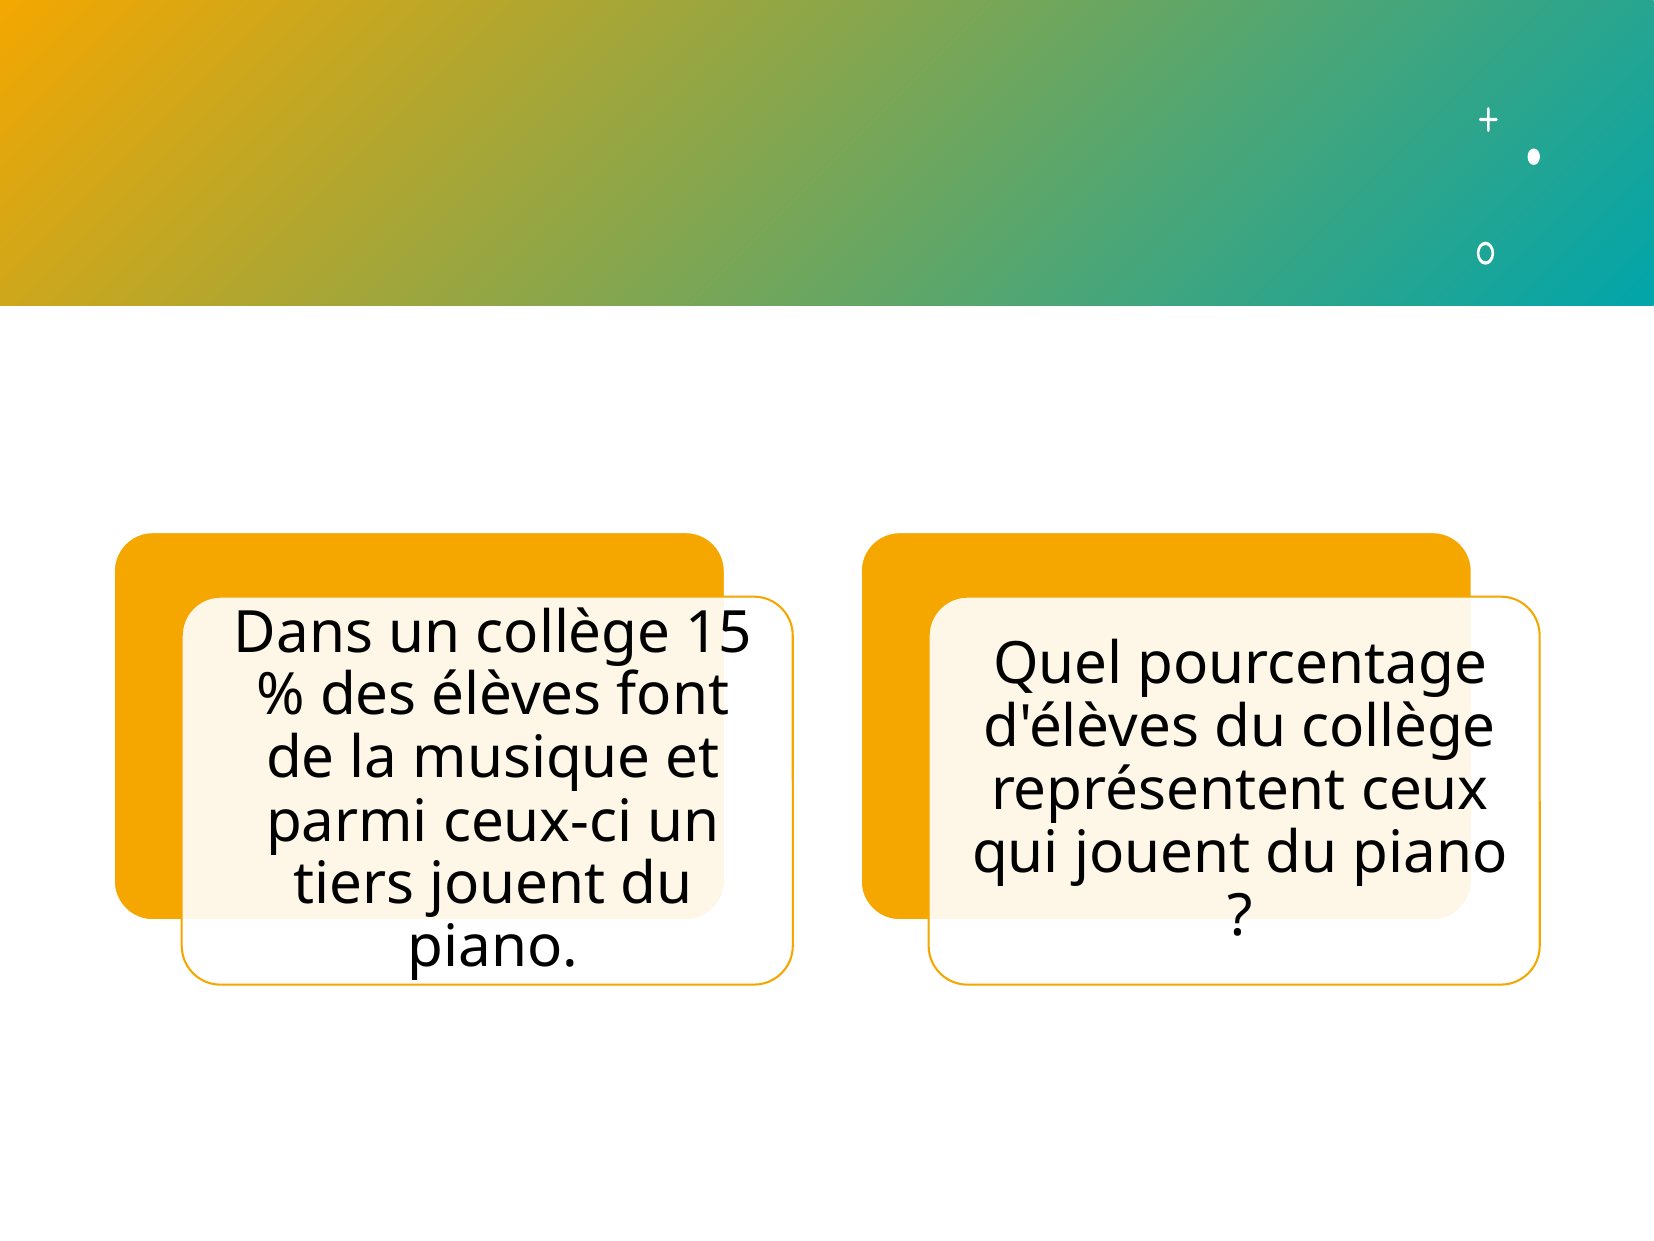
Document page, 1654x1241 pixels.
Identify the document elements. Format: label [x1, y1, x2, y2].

text_box [113, 399, 1540, 1117]
text_box [0, 0, 1654, 307]
text_box [1478, 106, 1498, 133]
text_box [1527, 148, 1540, 165]
text_box [1476, 241, 1495, 265]
